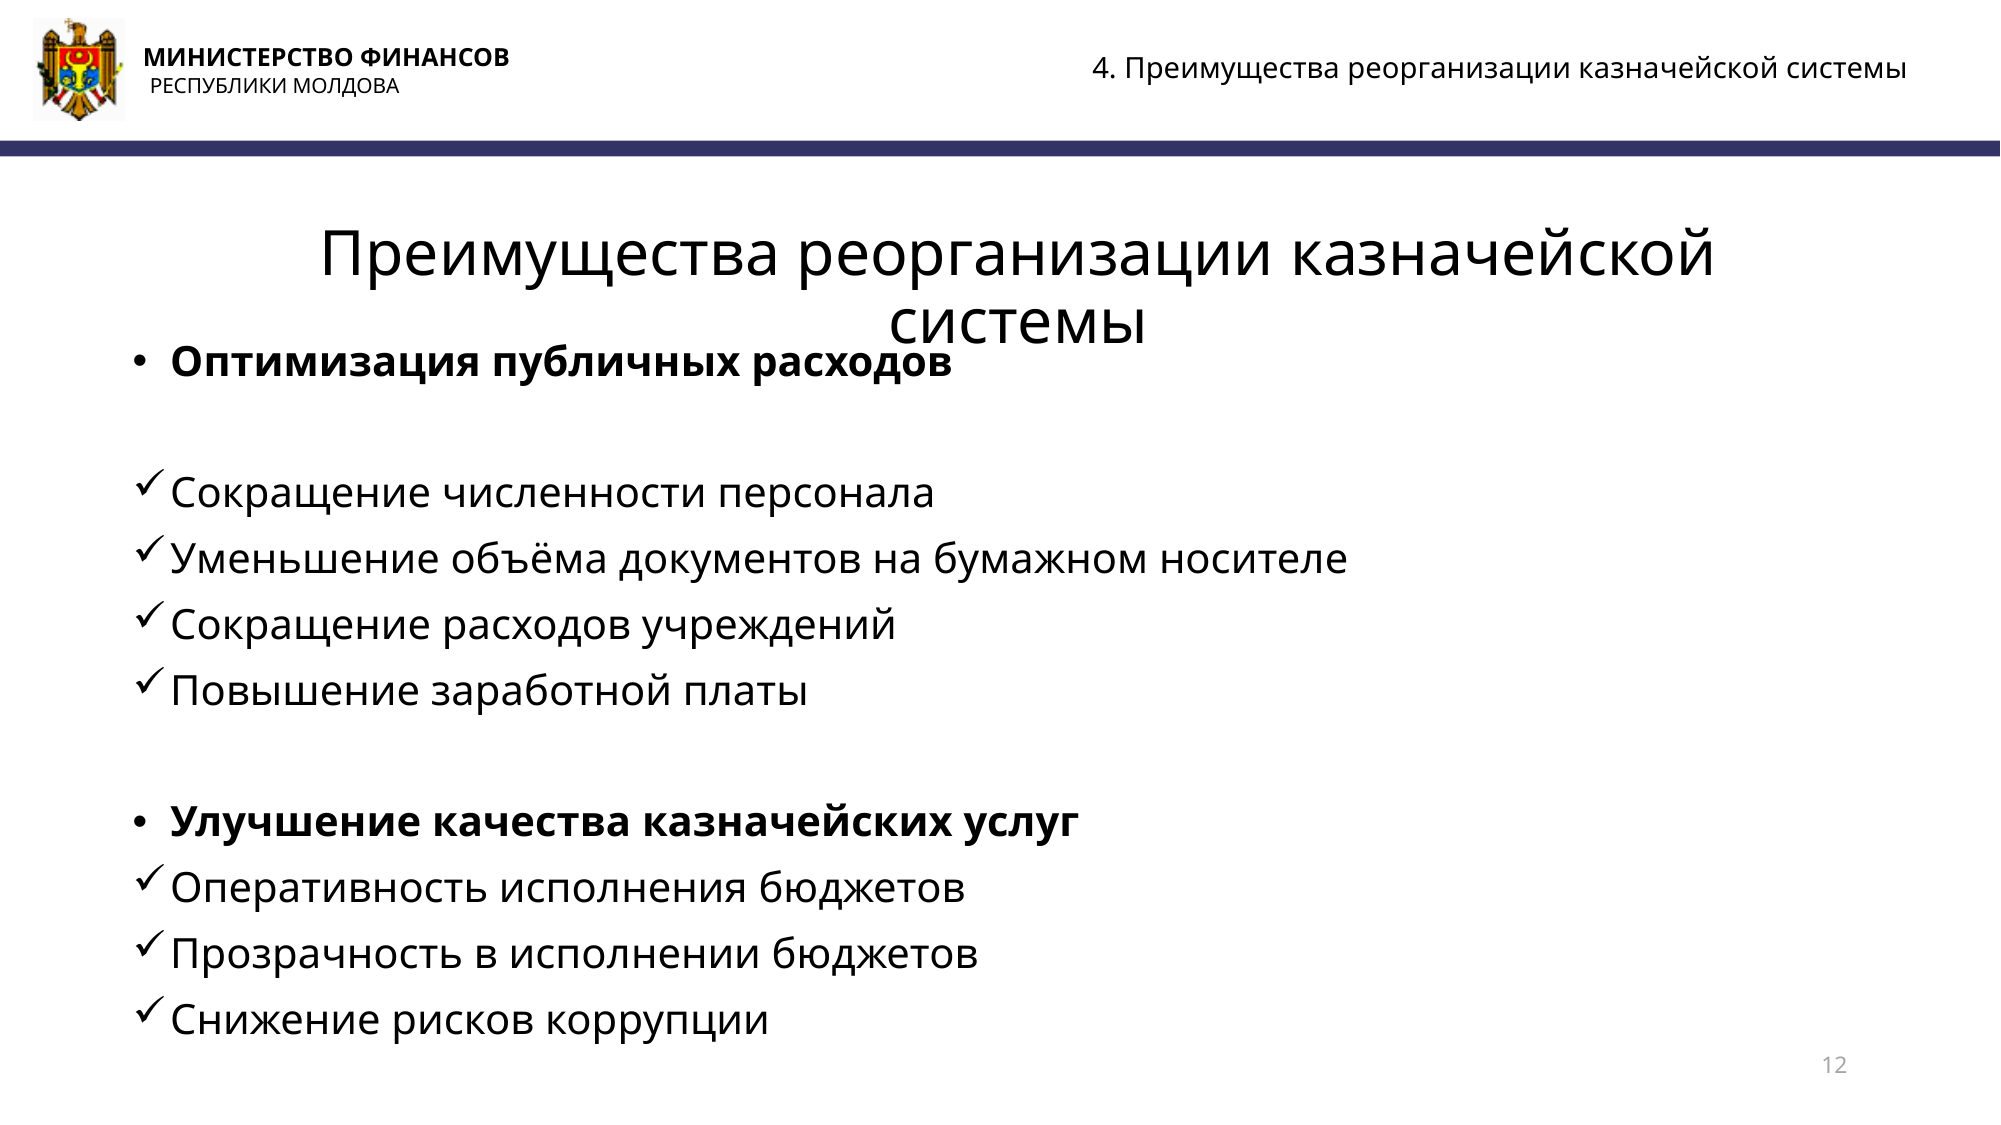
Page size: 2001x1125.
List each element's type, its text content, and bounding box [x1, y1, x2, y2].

list Оптимизация публичных расходов Сокращение численности персонала Уменьшение объёма документов на бумажном носителе Сокращение расходов учреждений Повышение заработной платы Улучшение качества казначейских услуг Оперативность исполнения бюджетов Прозрачность в исполнении бюджетов Снижение рисков коррупции [117, 332, 1863, 1073]
picture [33, 18, 125, 121]
title Преимущества реорганизации казначейской системы [174, 214, 1863, 317]
slide_number 12 [1801, 1042, 1863, 1103]
list 4. Преимущества реорганизации казначейской системы [1041, 46, 1931, 113]
